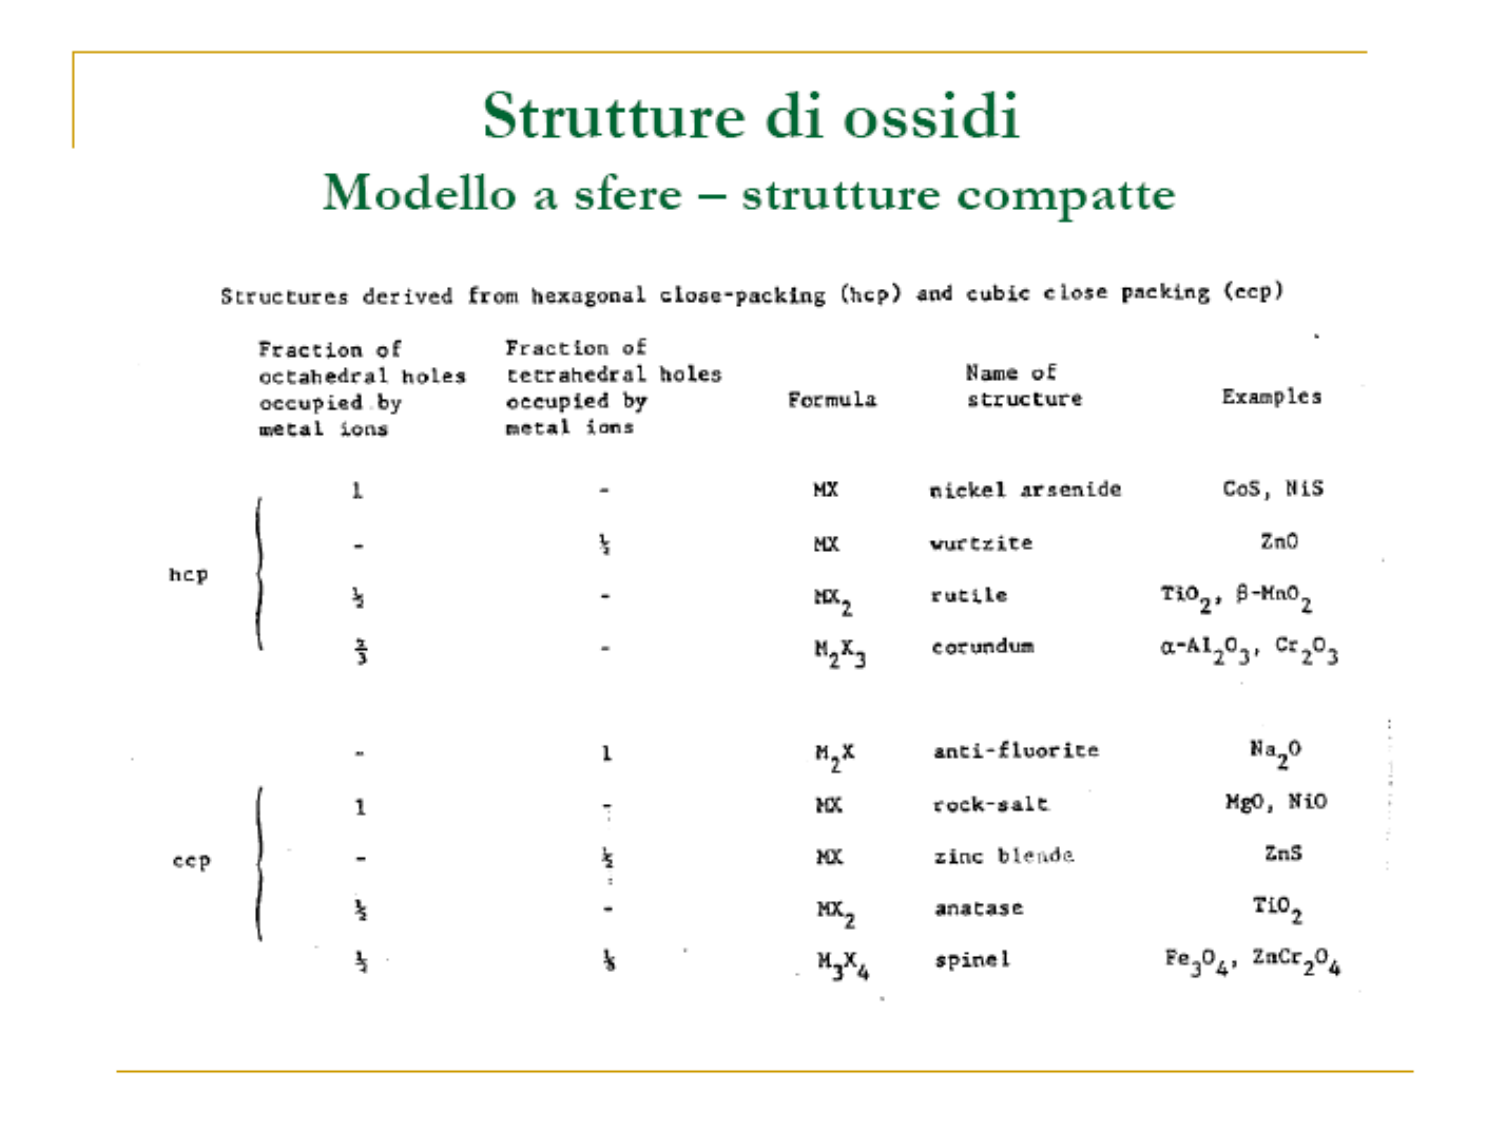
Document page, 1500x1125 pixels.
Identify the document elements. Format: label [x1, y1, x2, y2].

picture [58, 39, 1449, 1091]
